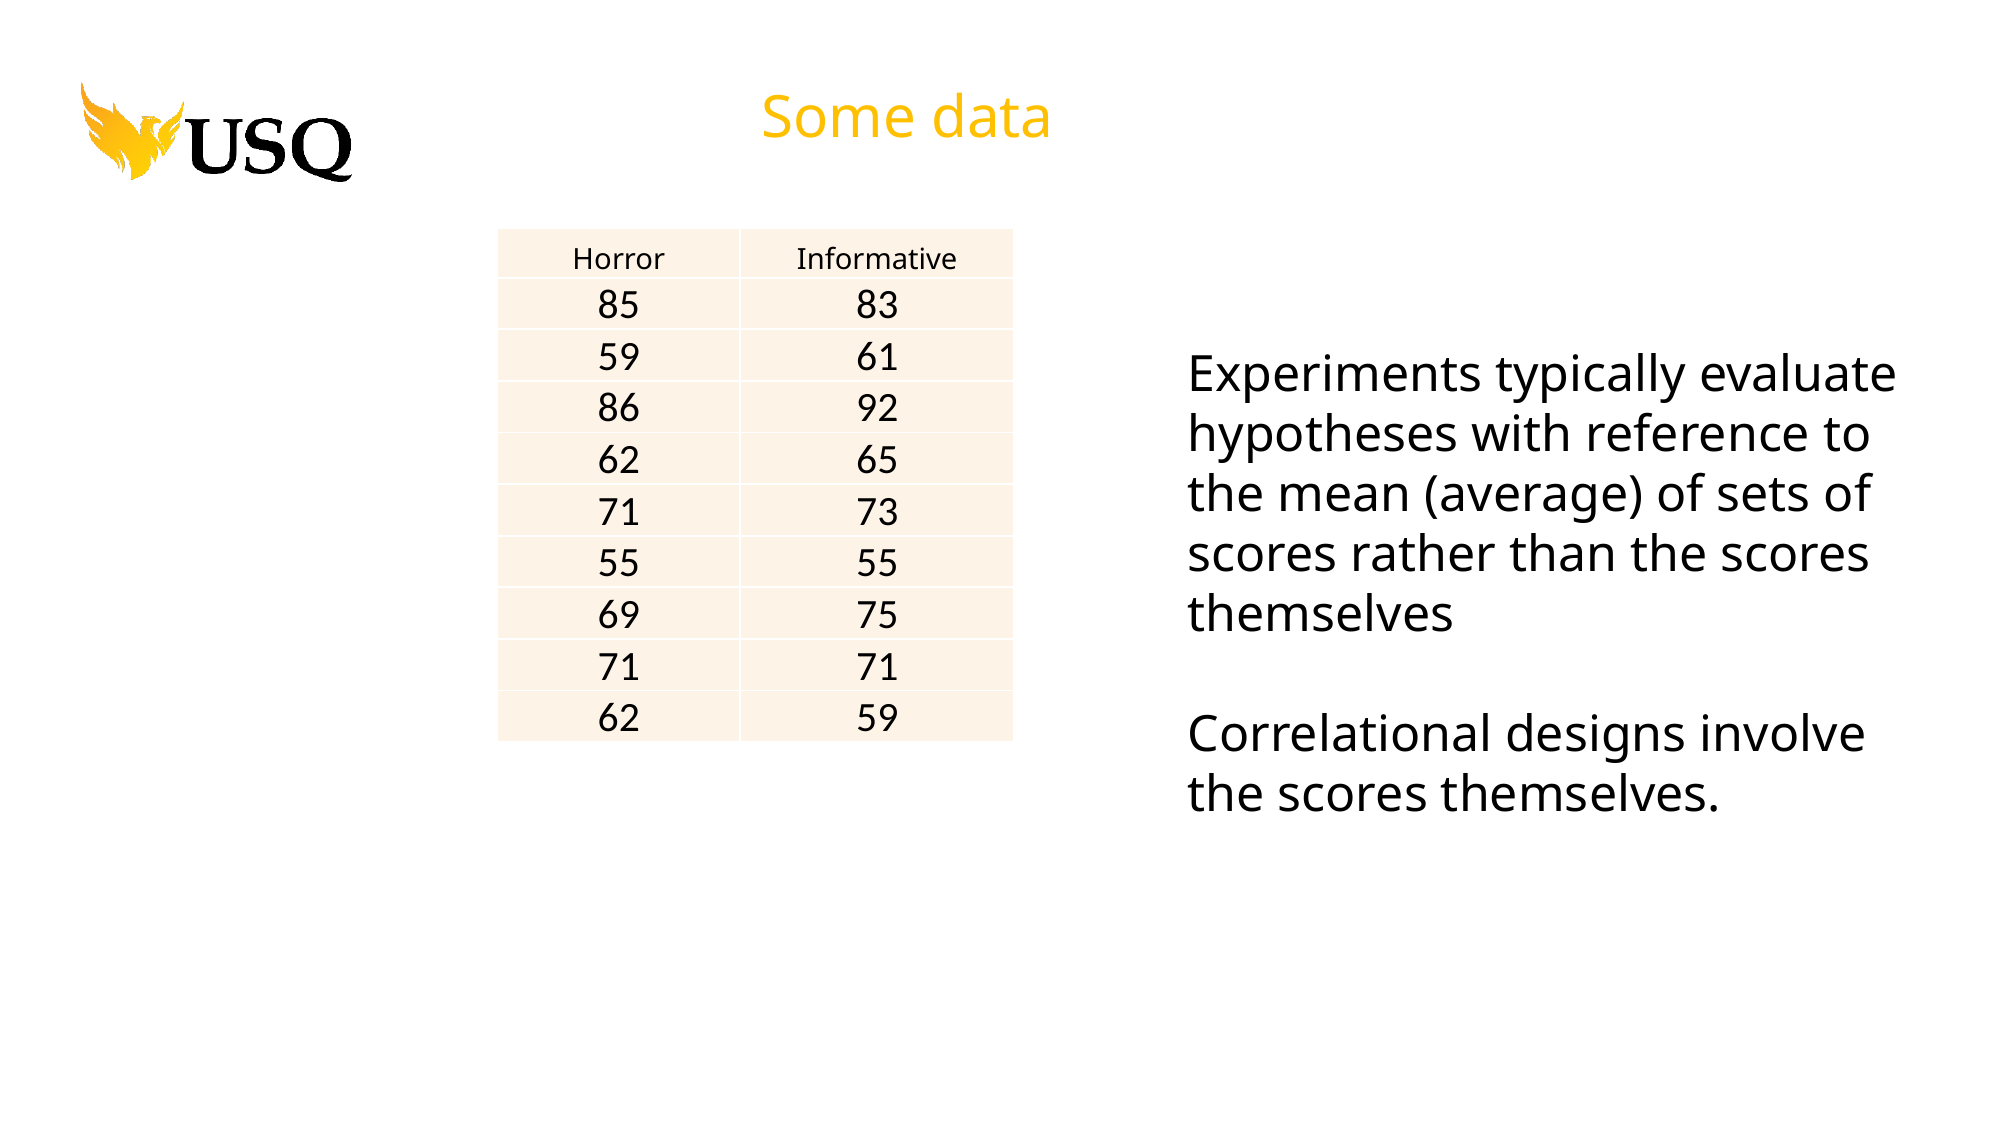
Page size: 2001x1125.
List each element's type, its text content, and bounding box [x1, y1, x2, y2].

table_cell 62 [498, 691, 739, 741]
table_cell 59 [741, 691, 1013, 741]
text_box Some data [746, 72, 1069, 157]
table_cell 61 [741, 330, 1013, 380]
table_cell 71 [498, 485, 739, 535]
table_cell 62 [498, 433, 739, 483]
table_header Informative [741, 229, 1013, 277]
picture [81, 81, 352, 182]
text_box Experiments typically evaluate hypotheses with reference to the mean (average) of sets of scores rather than the scores themselves Correlational designs involve the scores themselves. [1173, 334, 1944, 875]
table_cell 55 [741, 537, 1013, 586]
table_cell 85 [498, 279, 739, 328]
table_cell 92 [741, 382, 1013, 432]
table_cell 71 [498, 640, 739, 690]
table_cell 65 [741, 433, 1013, 483]
table_cell 73 [741, 485, 1013, 535]
table_cell 75 [741, 588, 1013, 638]
table_cell 59 [498, 330, 739, 380]
table_cell 55 [498, 537, 739, 586]
table_cell 69 [498, 588, 739, 638]
table_cell 83 [741, 279, 1013, 328]
table_header Horror [498, 229, 739, 277]
table_cell 71 [741, 640, 1013, 690]
table_cell 86 [498, 382, 739, 432]
